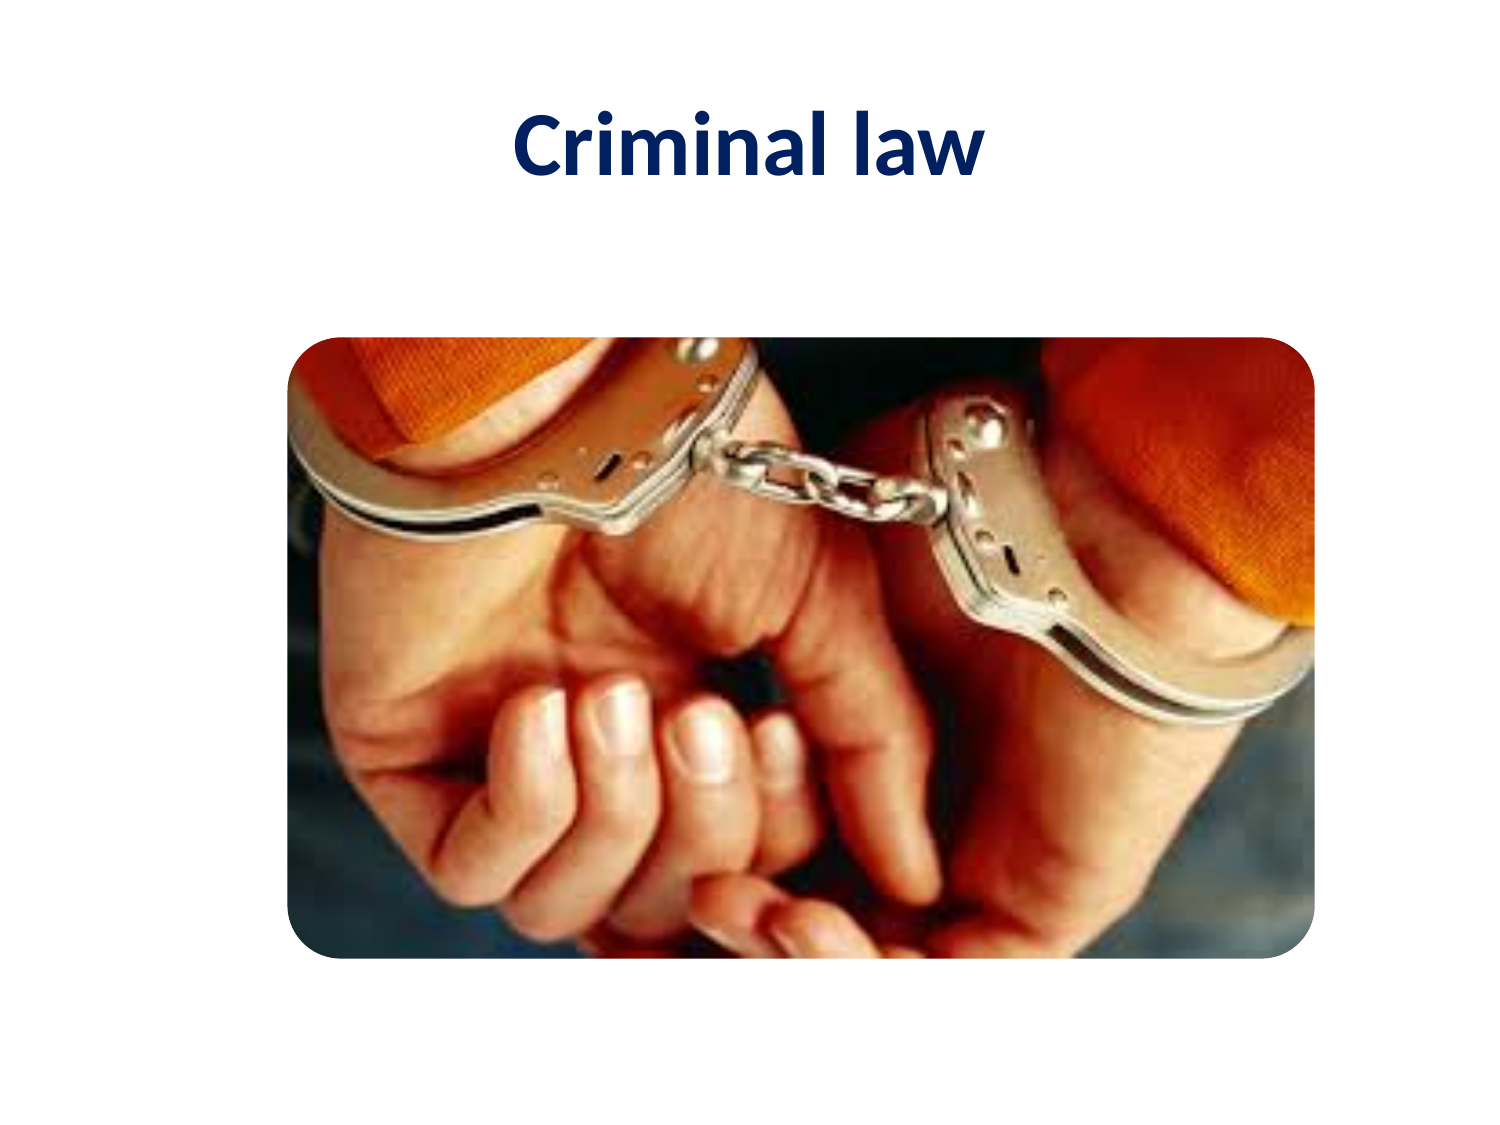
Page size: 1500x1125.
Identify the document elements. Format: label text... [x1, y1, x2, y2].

title Criminal law [75, 45, 1425, 233]
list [287, 337, 1315, 959]
